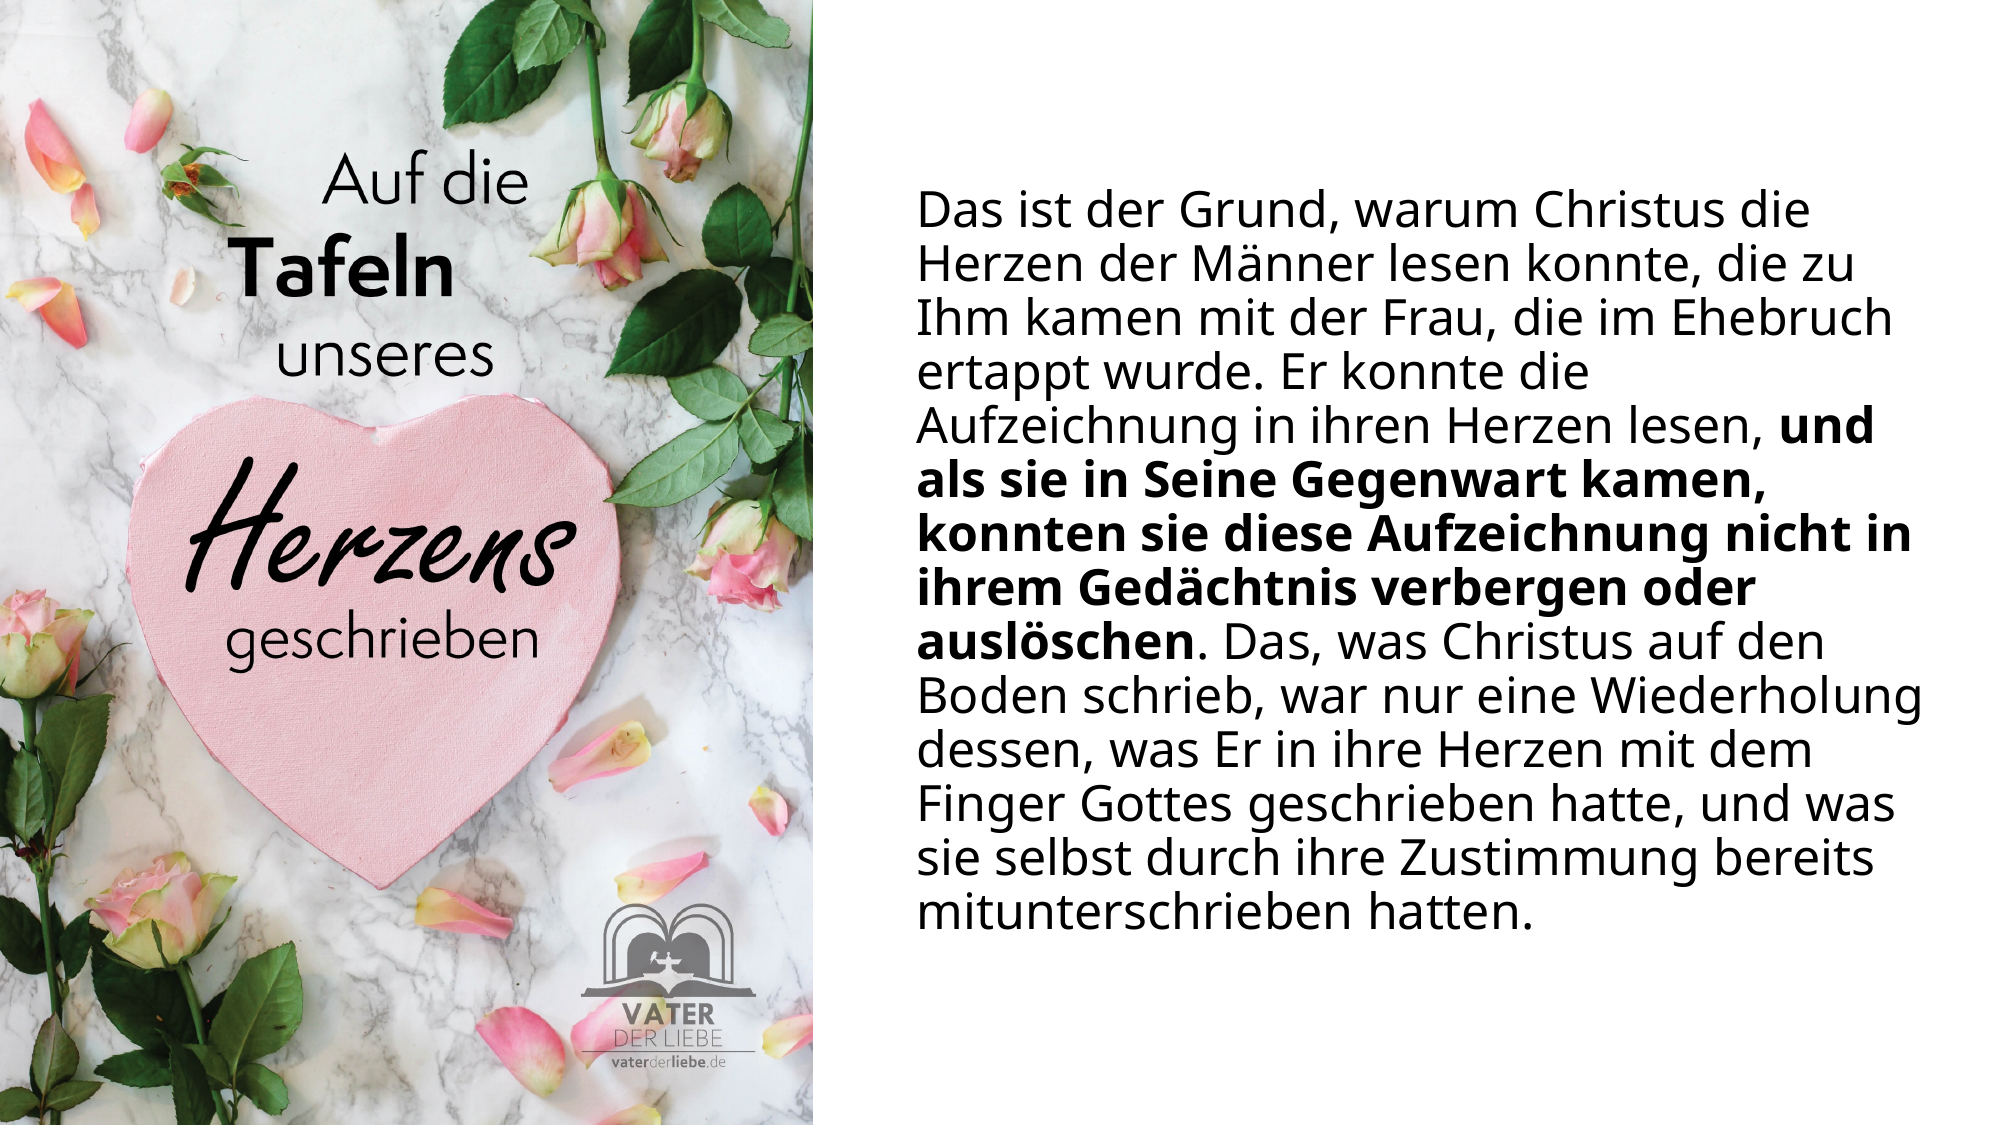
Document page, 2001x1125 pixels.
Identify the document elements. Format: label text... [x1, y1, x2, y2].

title Das ist der Grund, warum Christus die Herzen der Männer lesen konnte, die zu Ihm kamen mit der Frau, die im Ehebruch ertappt wurde. Er konnte die Aufzeichnung in ihren Herzen lesen, und als sie in Seine Gegenwart kamen, konnten sie diese Aufzeichnung nicht in ihrem Gedächtnis verbergen oder auslöschen. Das, was Christus auf den Boden schrieb, war nur eine Wiederholung dessen, was Er in ihre Herzen mit dem Finger Gottes geschrieben hatte, und was sie selbst durch ihre Zustimmung bereits mitunterschrieben hatten. [901, 88, 1942, 1037]
picture [0, 0, 813, 1125]
